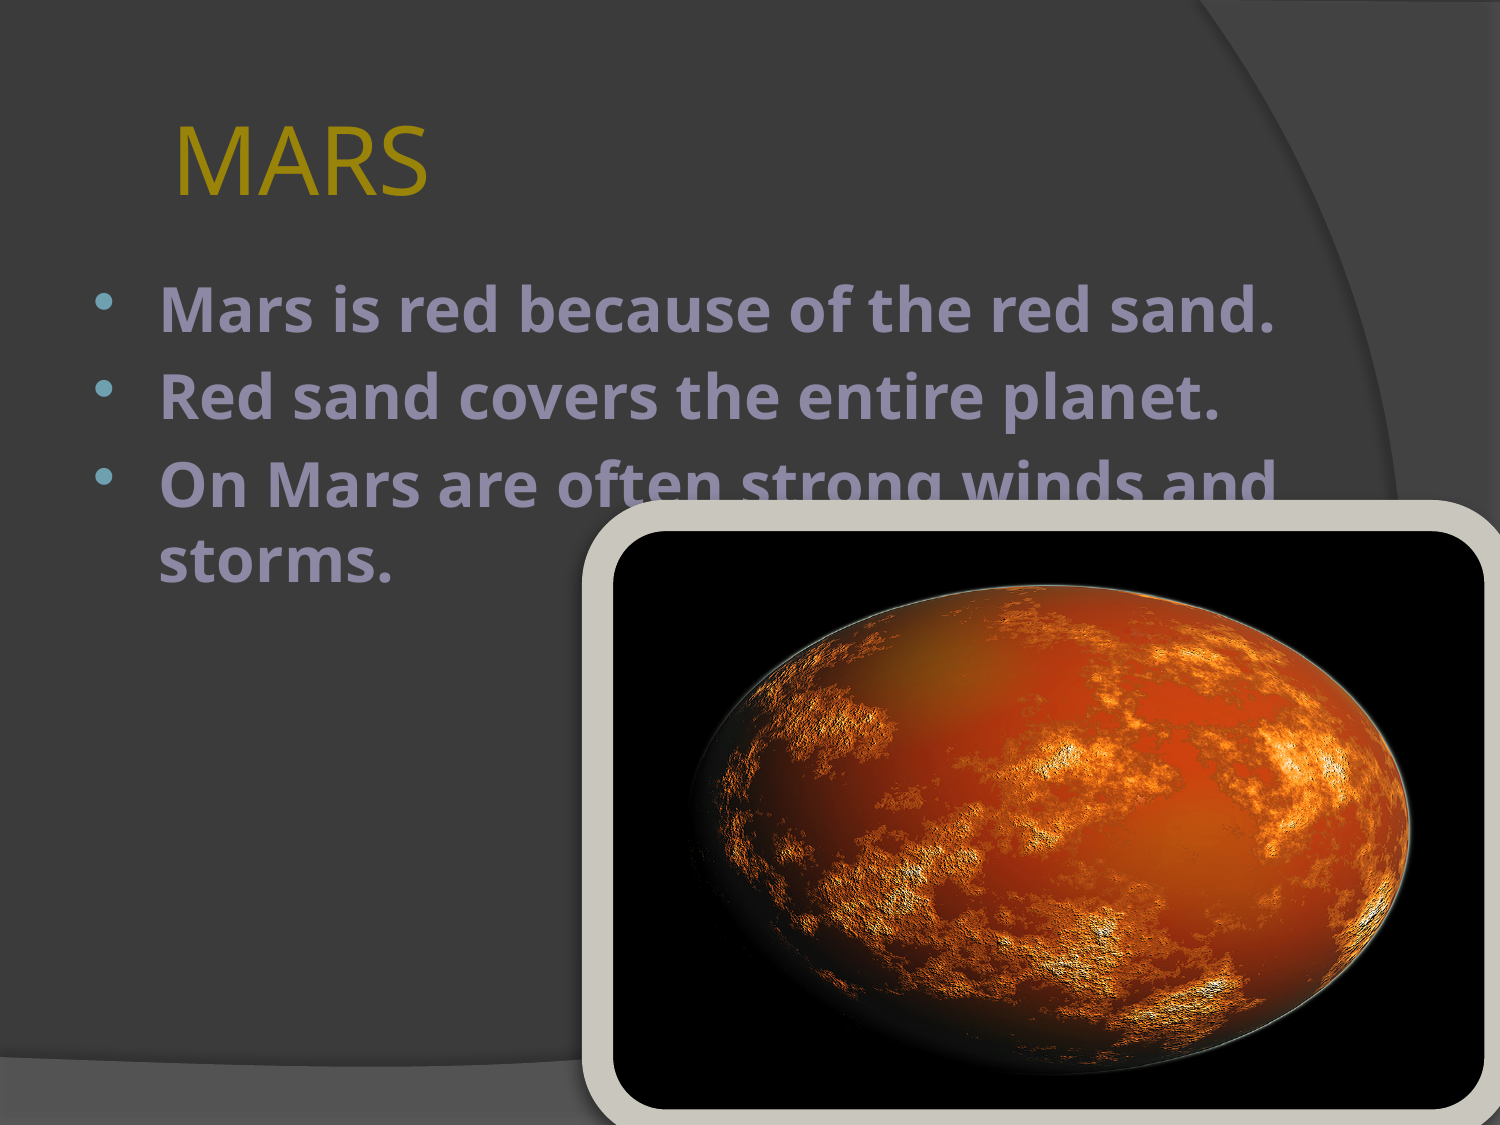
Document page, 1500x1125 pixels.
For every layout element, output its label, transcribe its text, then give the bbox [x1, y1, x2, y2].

title Mars [164, 82, 1439, 232]
list Mars is red because of the red sand. Red sand covers the entire planet. On Mars are often strong winds and storms. [75, 262, 1300, 1005]
picture [597, 515, 1500, 1125]
